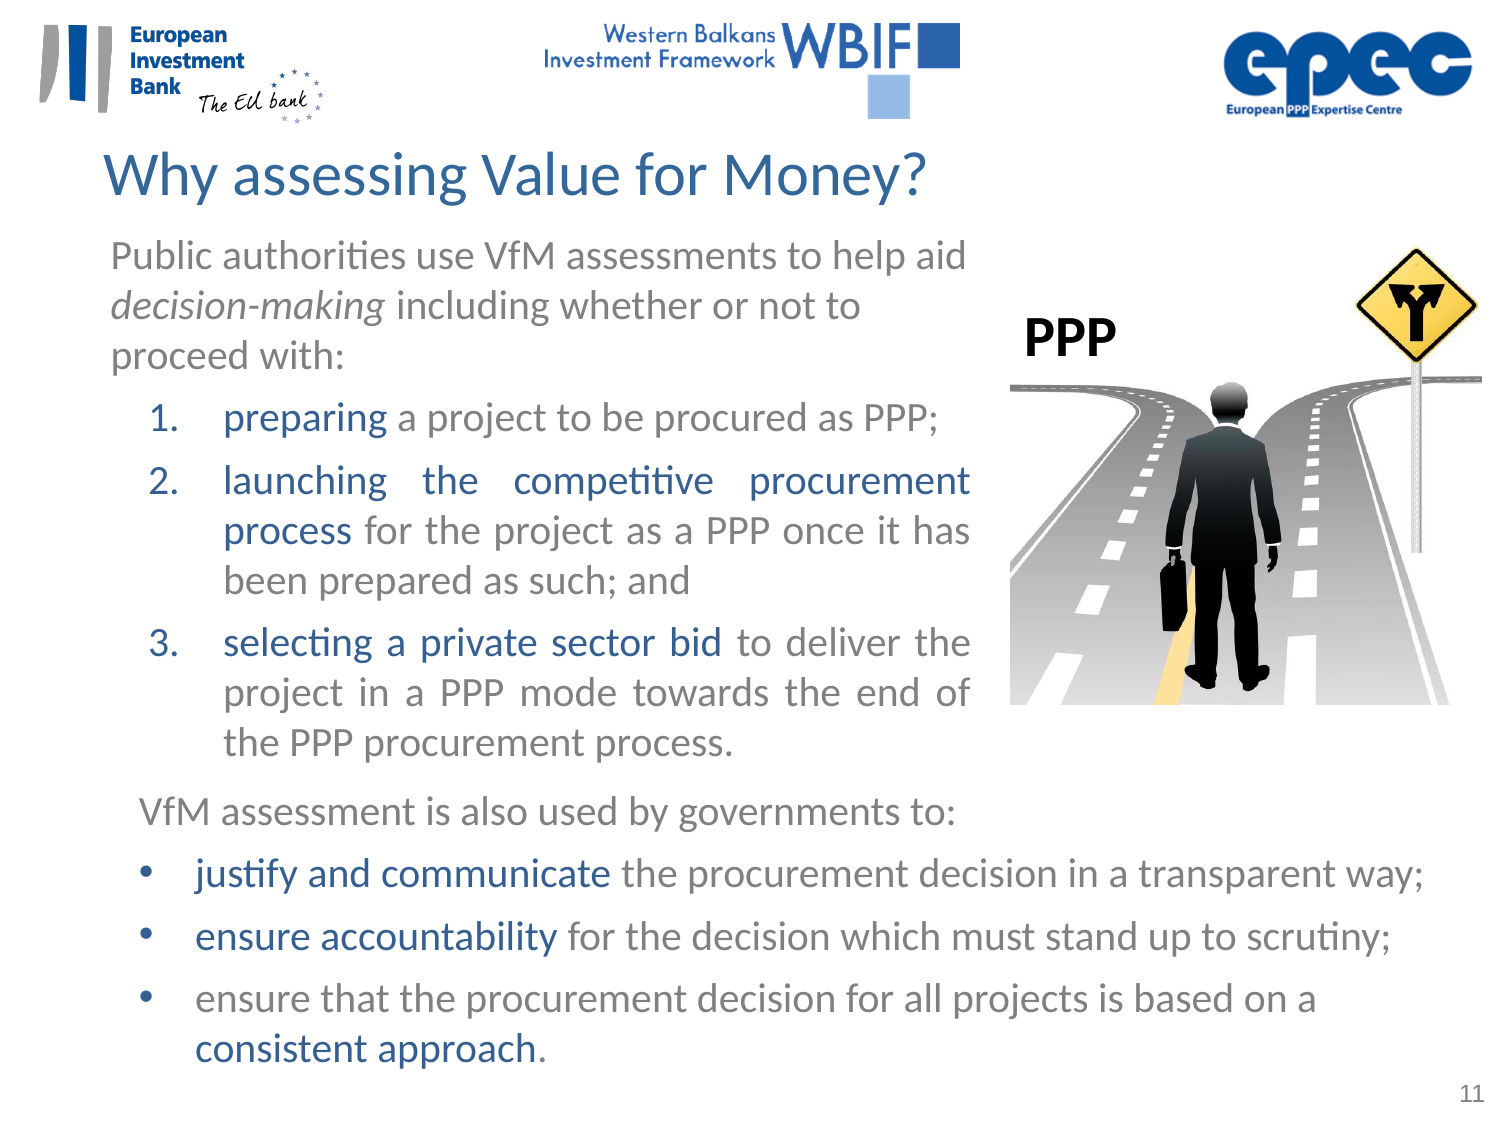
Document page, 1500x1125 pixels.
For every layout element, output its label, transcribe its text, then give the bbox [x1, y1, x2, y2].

picture [1222, 30, 1476, 119]
slide_number 11 [1464, 1070, 1500, 1125]
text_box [1009, 233, 1482, 705]
picture [13, 0, 349, 150]
picture [545, 23, 960, 119]
list VfM assessment is also used by governments to: justify and communicate the procurement decision in a transparent way; ensure accountability for the decision which must stand up to scrutiny; ensure that the procurement decision for all projects is based on a consistent approach. [123, 775, 1464, 1125]
text_box Why assessing Value for Money? [88, 125, 1376, 244]
list Public authorities use VfM assessments to help aid decision-making including whether or not to proceed with: preparing a project to be procured as PPP; launching the competitive procurement process for the project as a PPP once it has been prepared as such; and selecting a private sector bid to deliver the project in a PPP mode towards the end of the PPP procurement process. [95, 219, 987, 1012]
